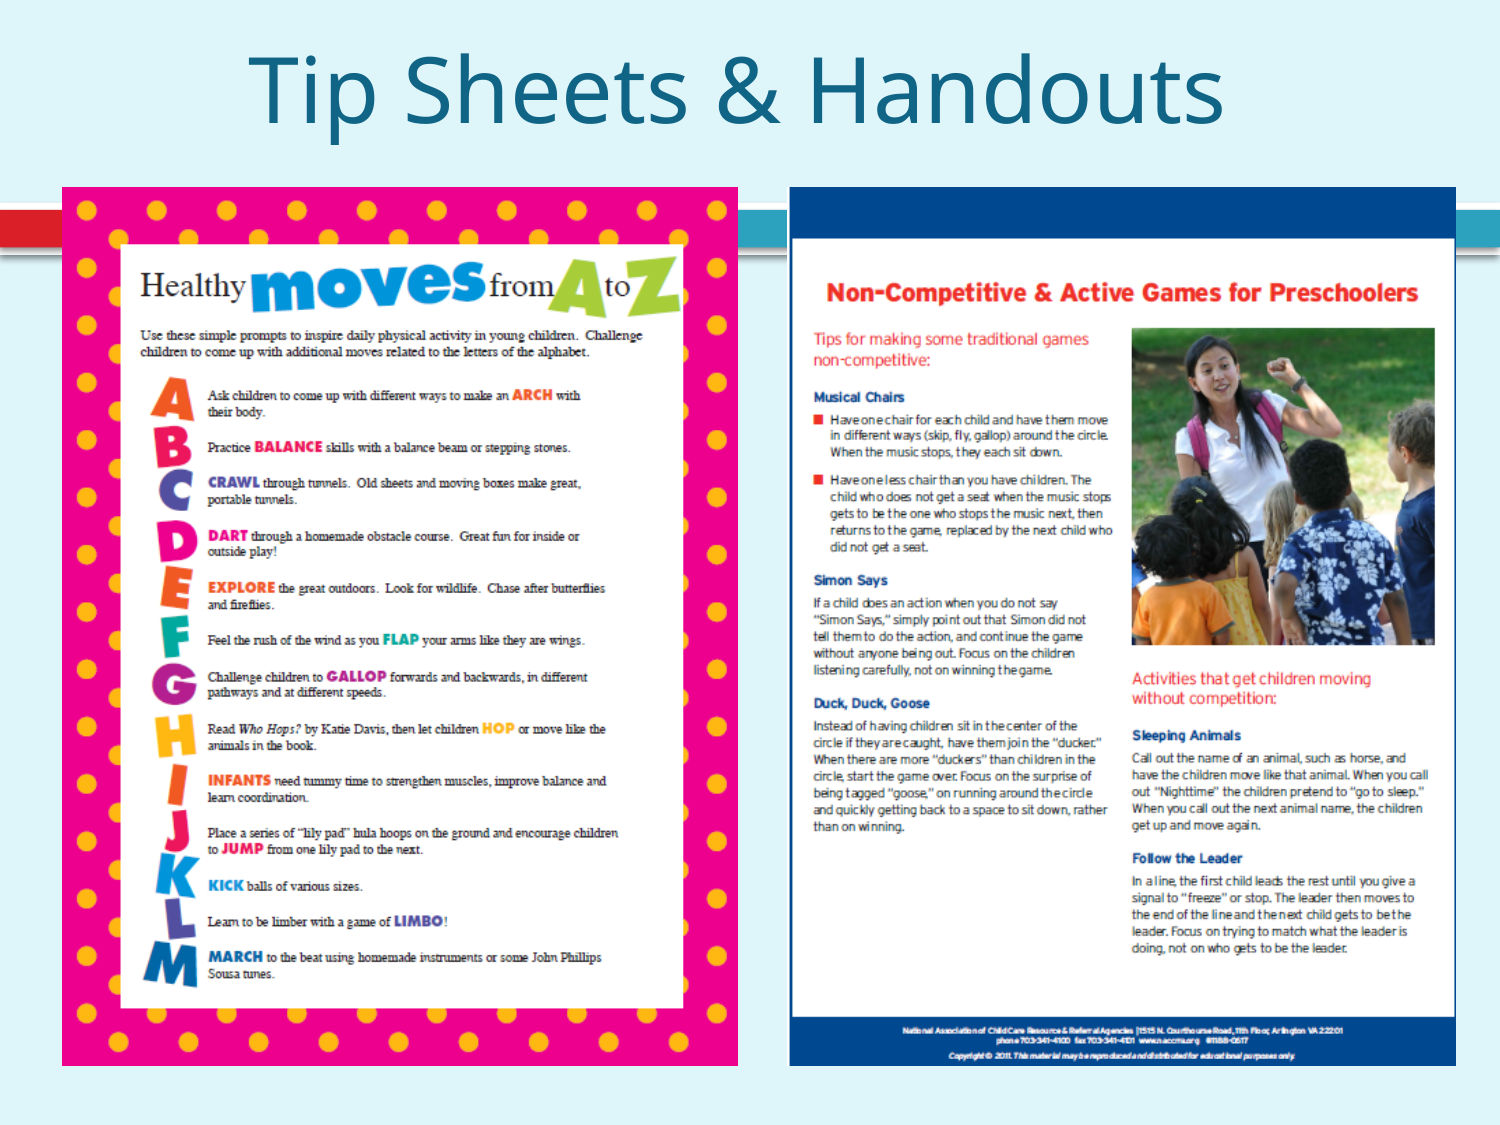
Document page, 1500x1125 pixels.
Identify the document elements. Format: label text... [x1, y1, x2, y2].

picture [787, 187, 1456, 1066]
text_box Tip Sheets & Handouts [162, 24, 1338, 182]
picture [61, 187, 738, 1066]
